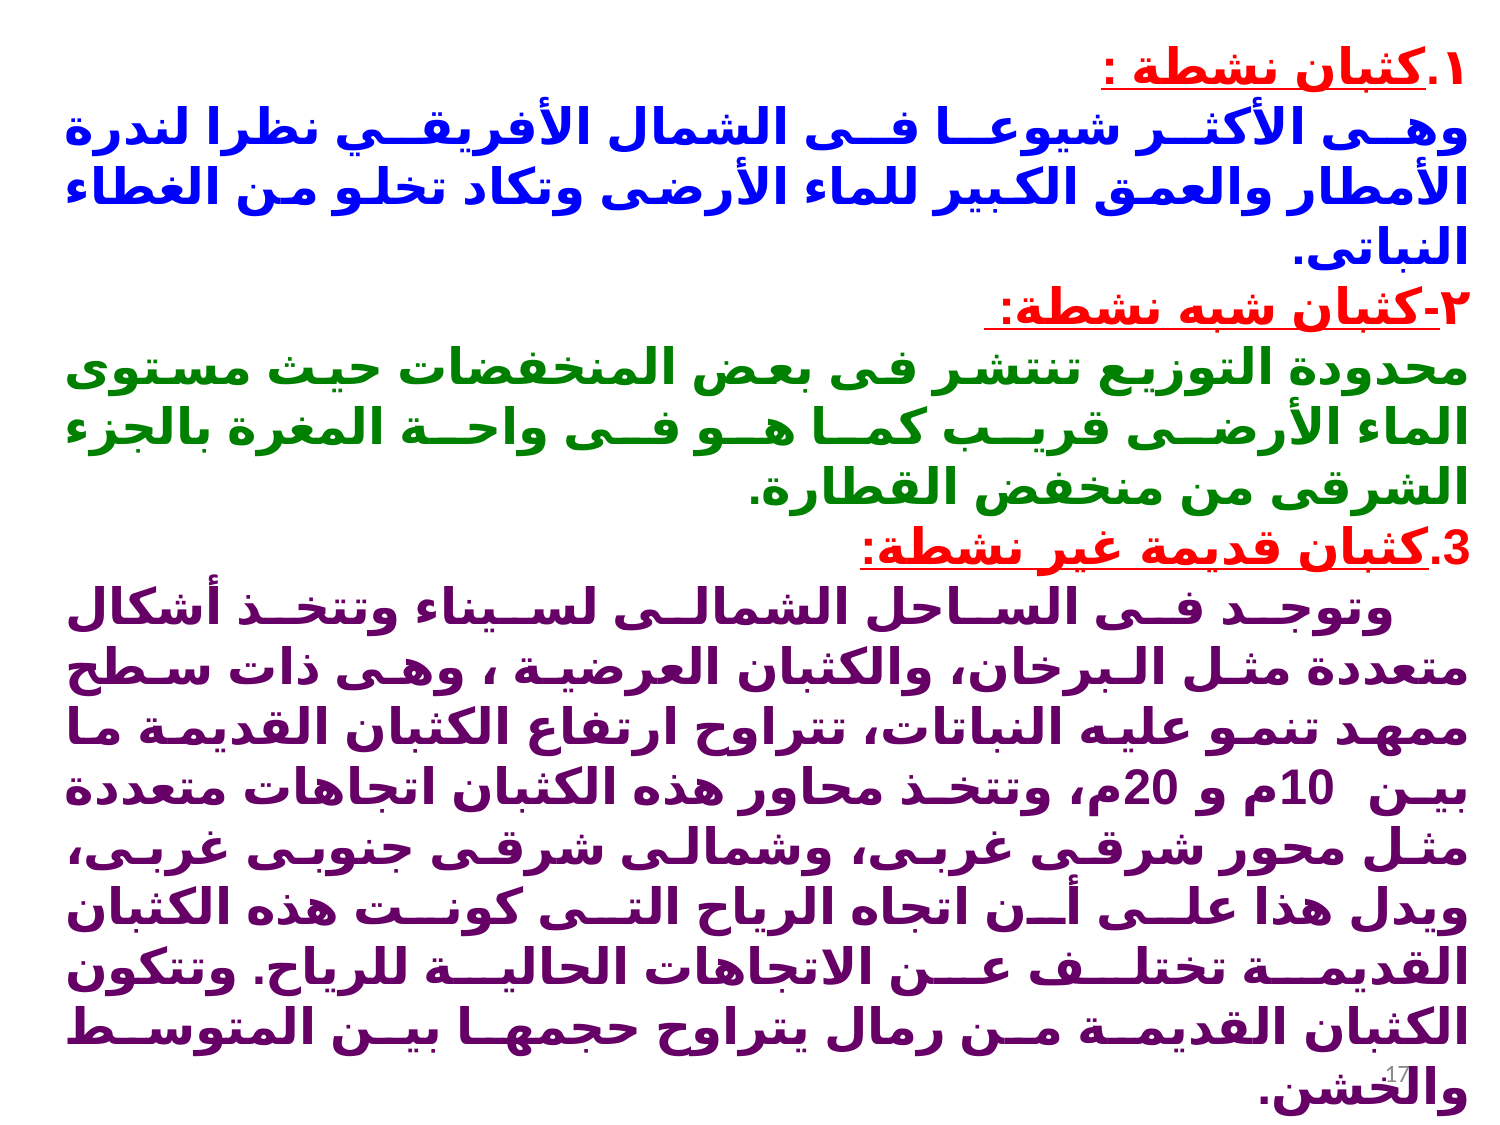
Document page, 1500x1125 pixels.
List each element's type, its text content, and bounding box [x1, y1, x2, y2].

slide_number 17 [1074, 1042, 1425, 1103]
text_box ثالثاً : تصنيف الكثبان وفقاً للحركة (النشــــــاط ): ١.كثبان نشطة : وهى الأكثر شيوعا فى الشمال الأفريقي نظرا لندرة الأمطار والعمق الكبير للماء الأرضى وتكاد تخلو من الغطاء النباتى. ٢-كثبان شبه نشطة: محدودة التوزيع تنتشر فى بعض المنخفضات حيث مستوى الماء الأرضى قريب كما هو فى واحة المغرة بالجزء الشرقى من منخفض القطارة. 3.كثبان قديمة غير نشطة: وتوجد فى الساحل الشمالى لسيناء وتتخذ أشكال متعددة مثل البرخان، والكثبان العرضية ، وهى ذات سطح ممهد تنمو عليه النباتات، تتراوح ارتفاع الكثبان القديمة ما بين 10م و20م، وتتخذ محاور هذه الكثبان اتجاهات متعددة مثل محور شرقى غربى، وشمالى شرقى جنوبى غربى، ويدل هذا على أن اتجاه الرياح التى كونت هذه الكثبان القديمة تختلف عن الاتجاهات الحالية للرياح. وتتكون الكثبان القديمة من رمال يتراوح حجمها بين المتوسط والخشن. تم تكوين الكثبان القديمه فى عصر البليستوسين. [64, 0, 1471, 1125]
